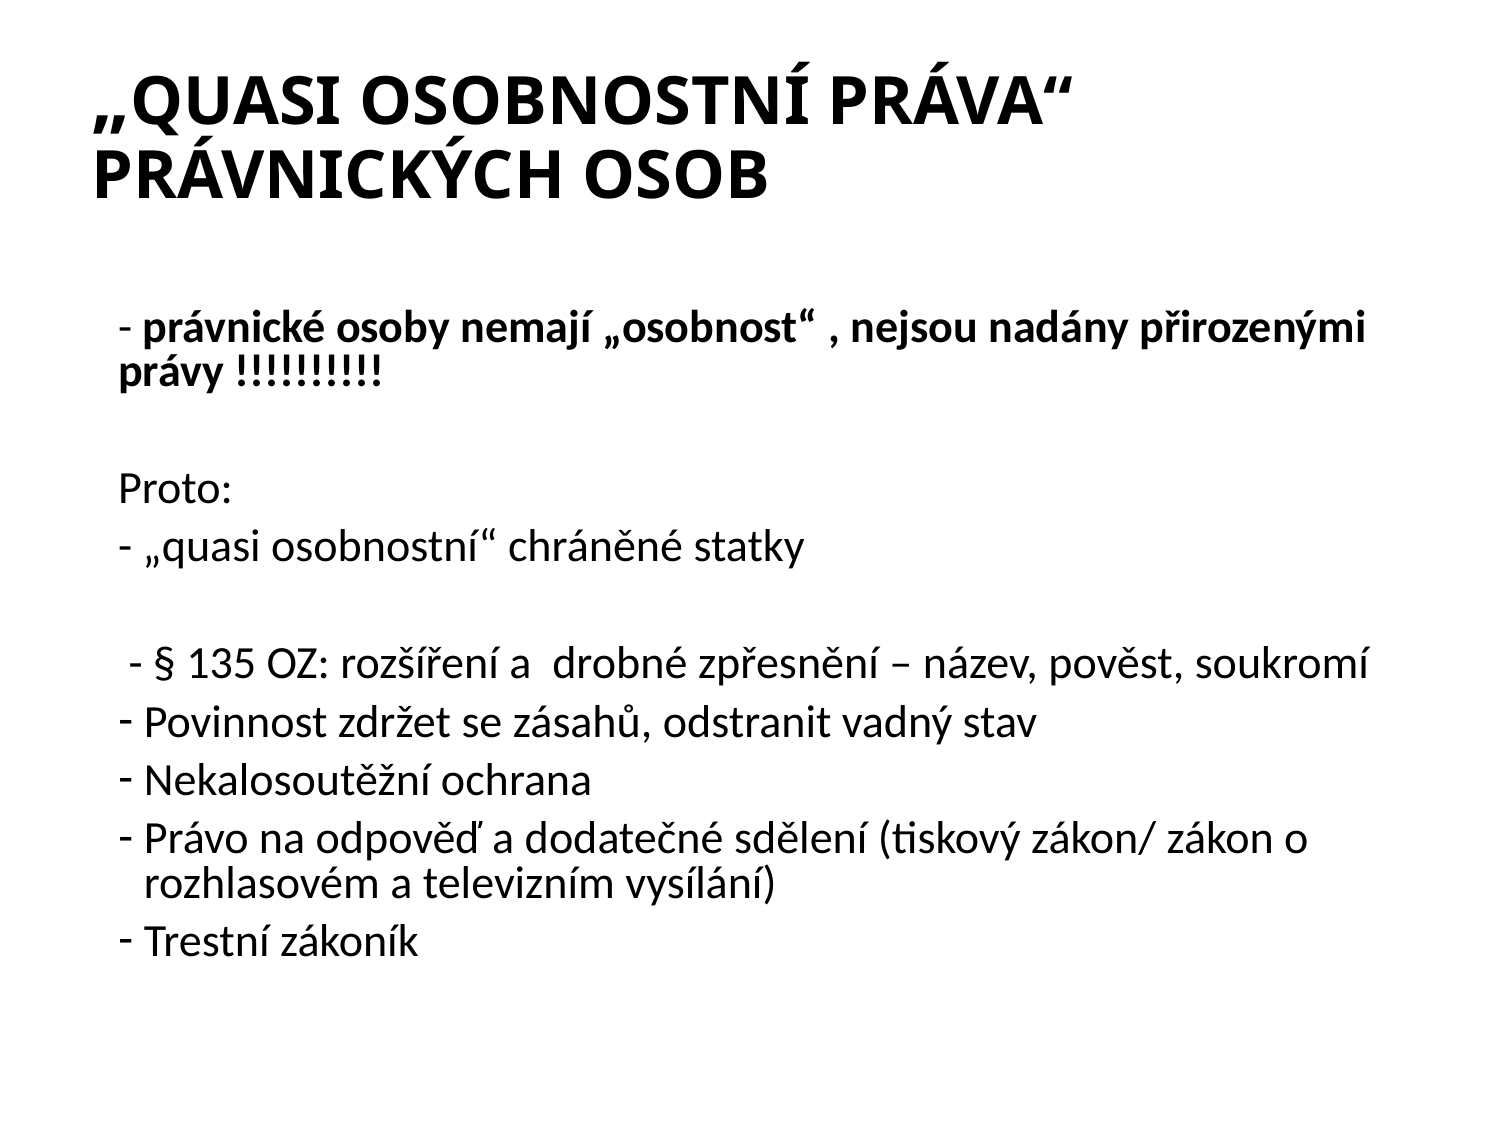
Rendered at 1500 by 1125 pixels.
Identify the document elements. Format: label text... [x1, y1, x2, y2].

title „quasi osobnostní práva“ právnických osob [76, 42, 1427, 231]
list - právnické osoby nemají „osobnost“ , nejsou nadány přirozenými právy !!!!!!!!!! Proto: - „quasi osobnostní“ chráněné statky - § 135 OZ: rozšíření a drobné zpřesnění – název, pověst, soukromí Povinnost zdržet se zásahů, odstranit vadný stav Nekalosoutěžní ochrana Právo na odpověď a dodatečné sdělení (tiskový zákon/ zákon o rozhlasovém a televizním vysílání) Trestní zákoník [103, 299, 1397, 1014]
